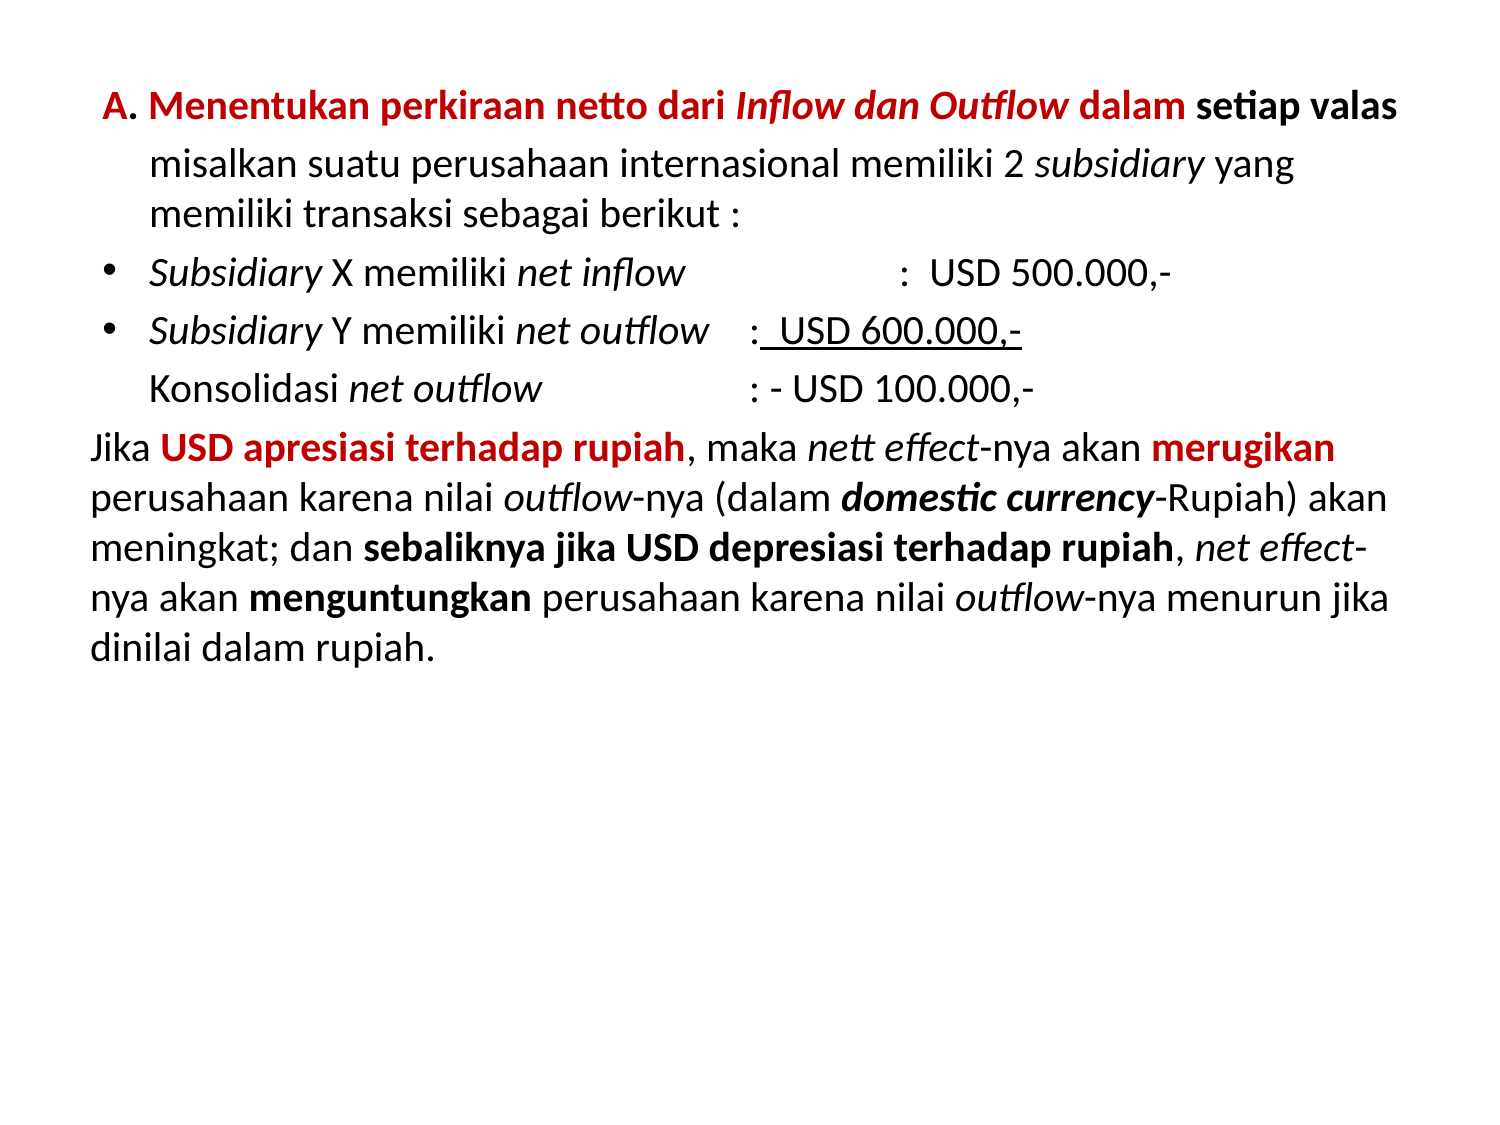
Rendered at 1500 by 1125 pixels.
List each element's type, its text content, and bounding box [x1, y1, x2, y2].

list A. Menentukan perkiraan netto dari Inflow dan Outflow dalam setiap valas misalkan suatu perusahaan internasional memiliki 2 subsidiary yang memiliki transaksi sebagai berikut : Subsidiary X memiliki net inflow : USD 500.000,- Subsidiary Y memiliki net outflow : USD 600.000,- Konsolidasi net outflow : - USD 100.000,- Jika USD apresiasi terhadap rupiah, maka nett effect-nya akan merugikan perusahaan karena nilai outflow-nya (dalam domestic currency-Rupiah) akan meningkat; dan sebaliknya jika USD depresiasi terhadap rupiah, net effect-nya akan menguntungkan perusahaan karena nilai outflow-nya menurun jika dinilai dalam rupiah. [75, 70, 1425, 1043]
